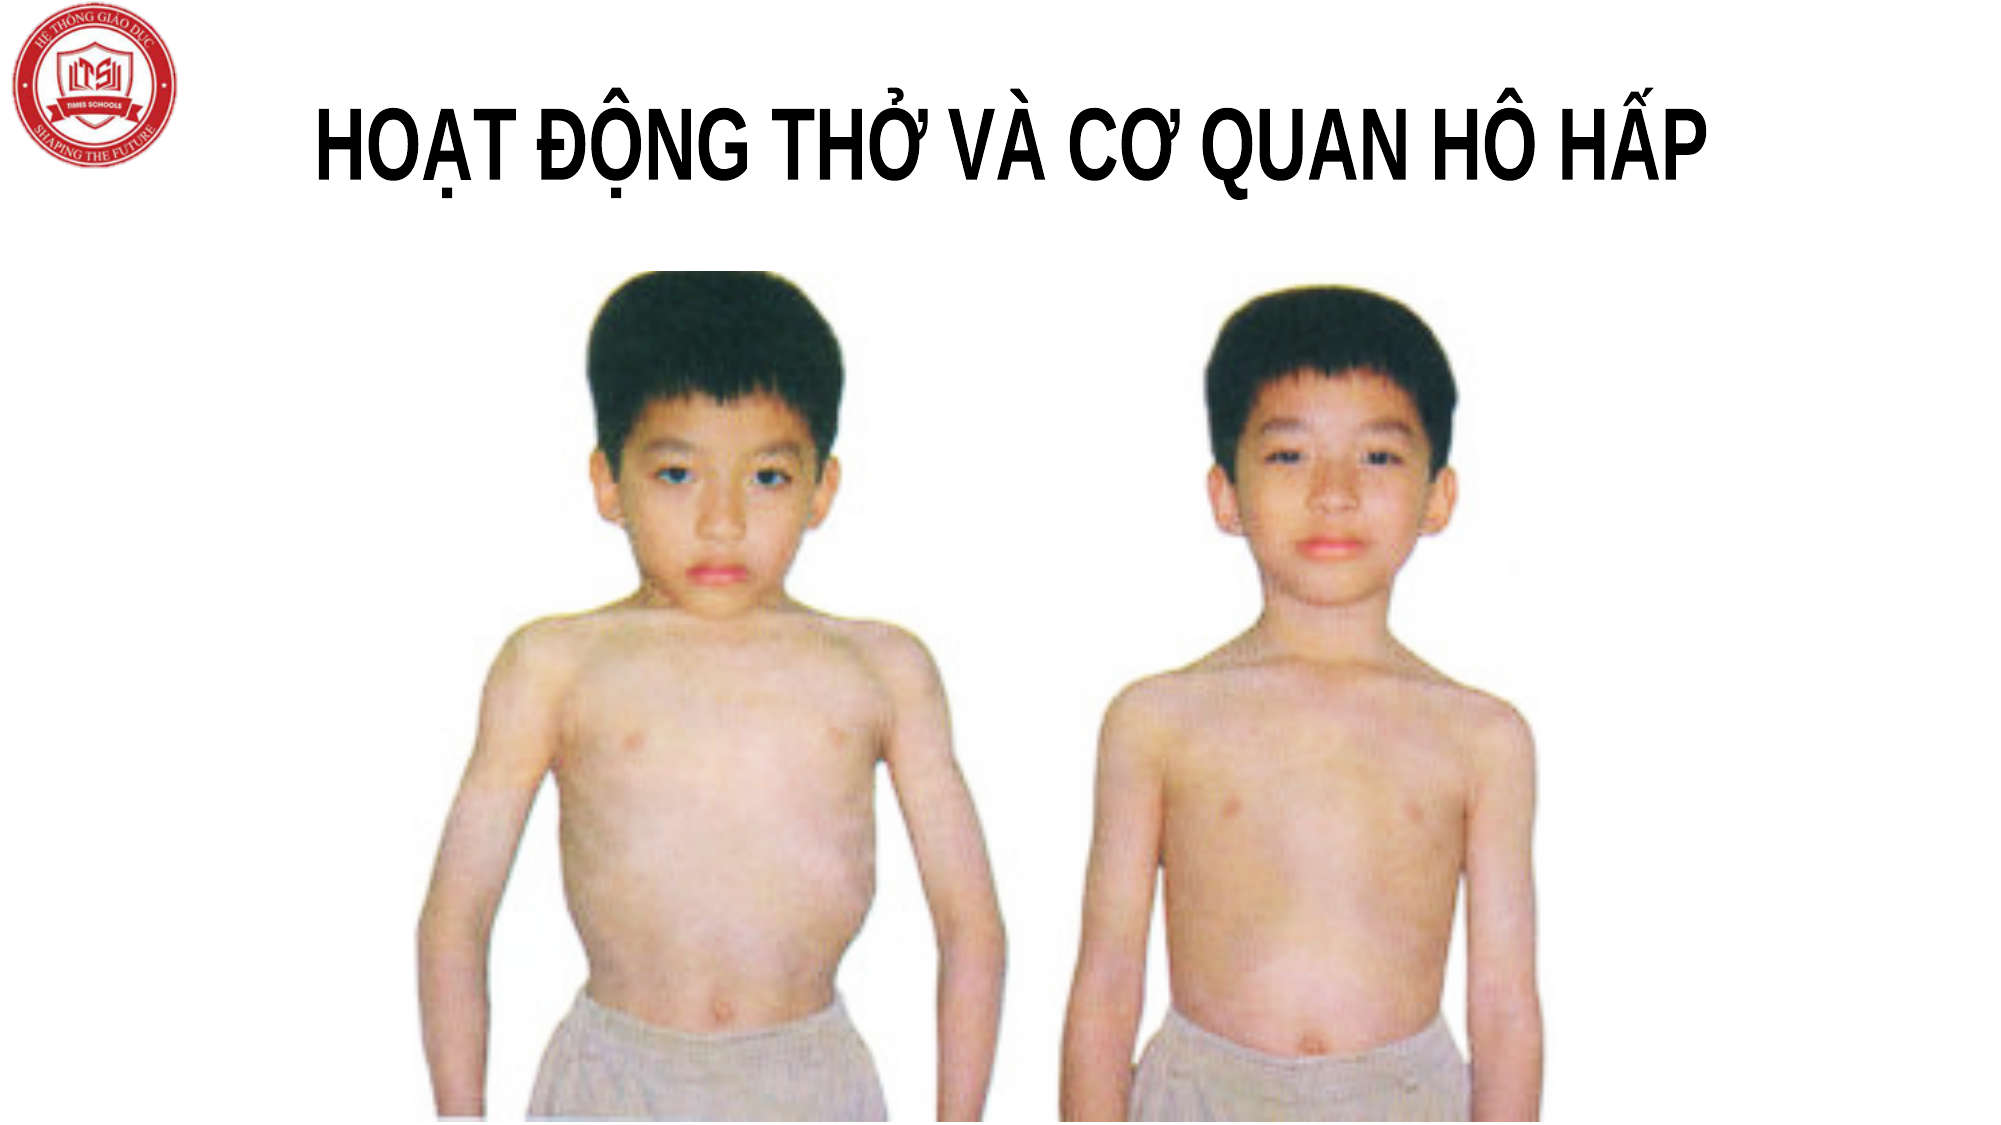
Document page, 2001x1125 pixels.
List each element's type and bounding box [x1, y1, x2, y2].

picture [412, 271, 1556, 1122]
picture [9, 0, 182, 173]
